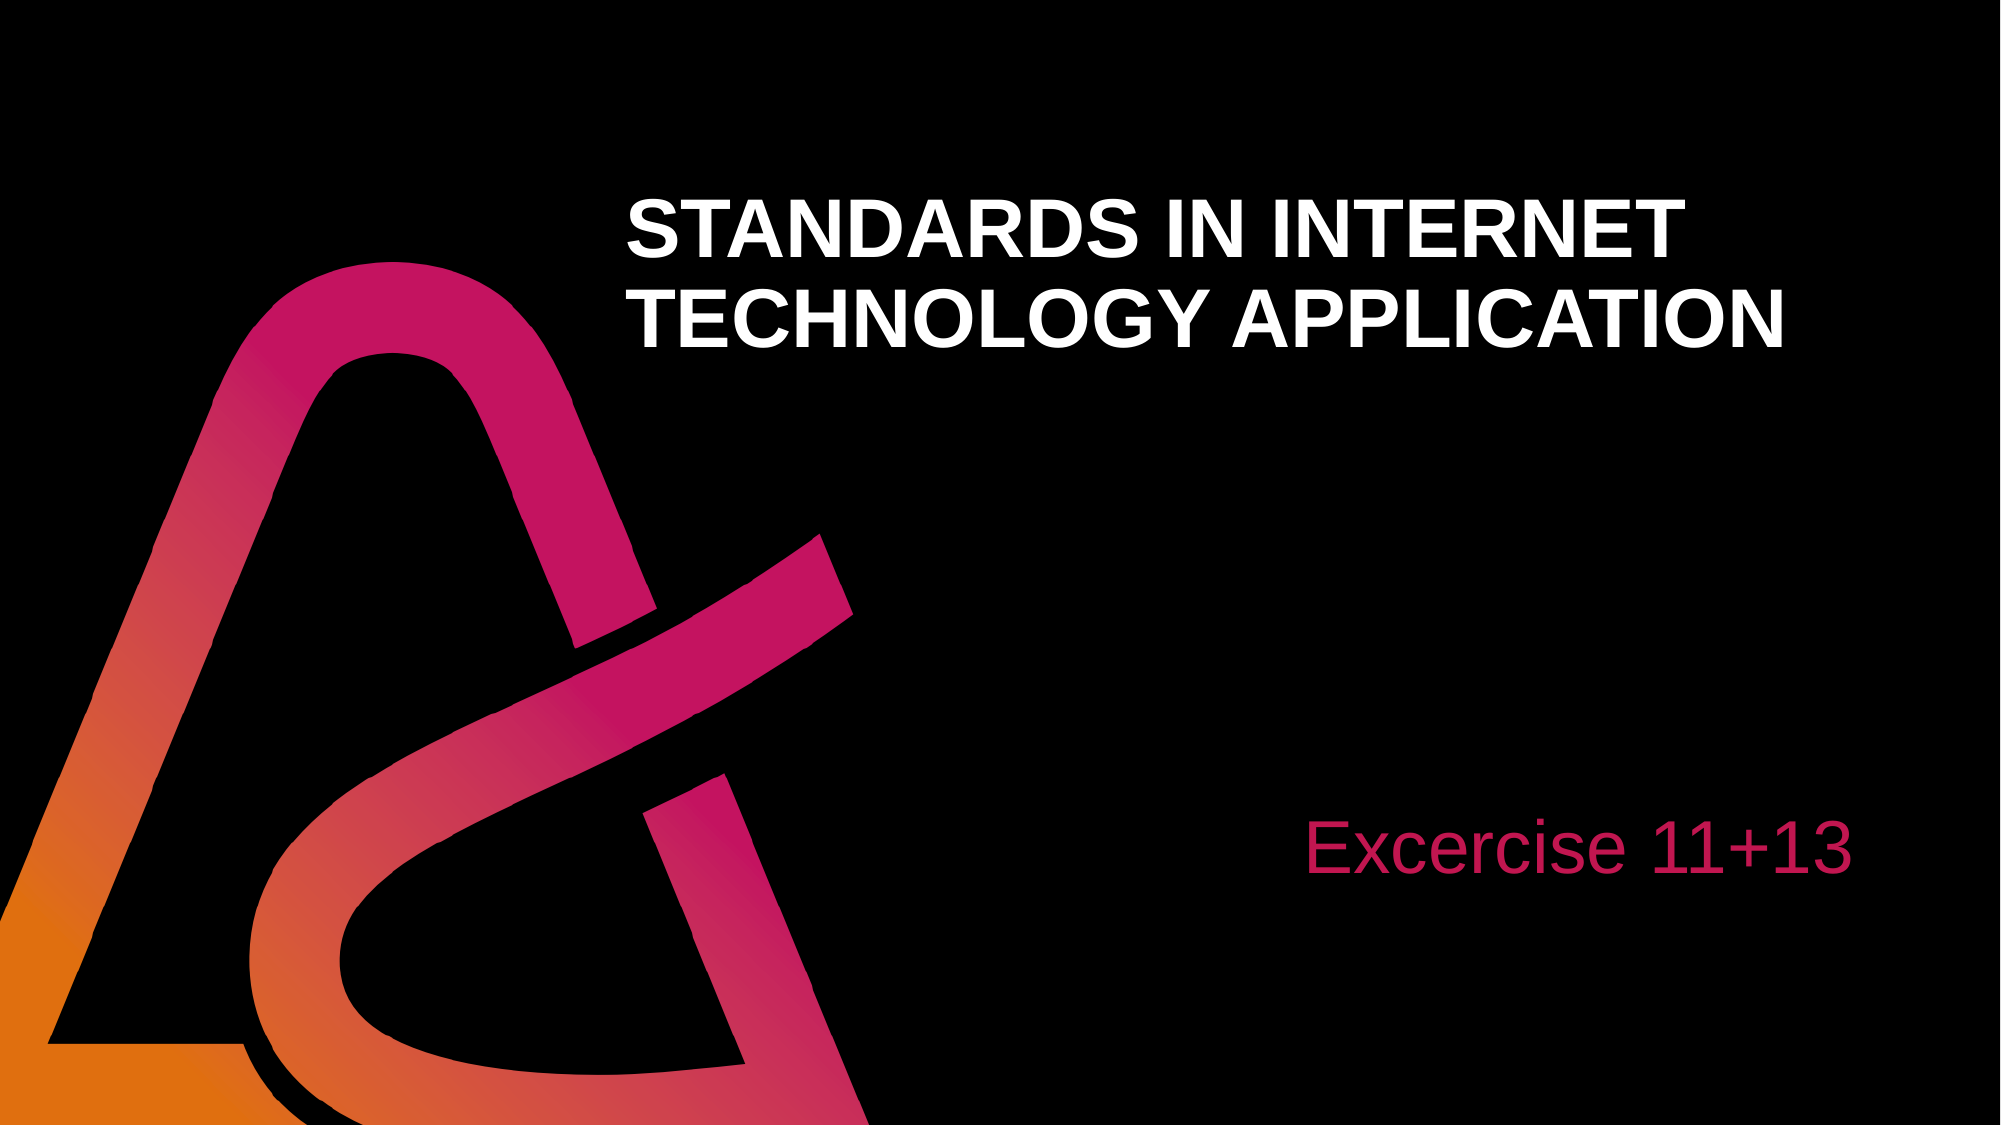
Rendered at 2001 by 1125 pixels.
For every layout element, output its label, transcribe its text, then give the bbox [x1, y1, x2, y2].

text_box Excercise 11+13 [452, 684, 1870, 1015]
title STANDARDS IN INTERNET TECHNOLOGY APPLICATION [610, 110, 1870, 441]
